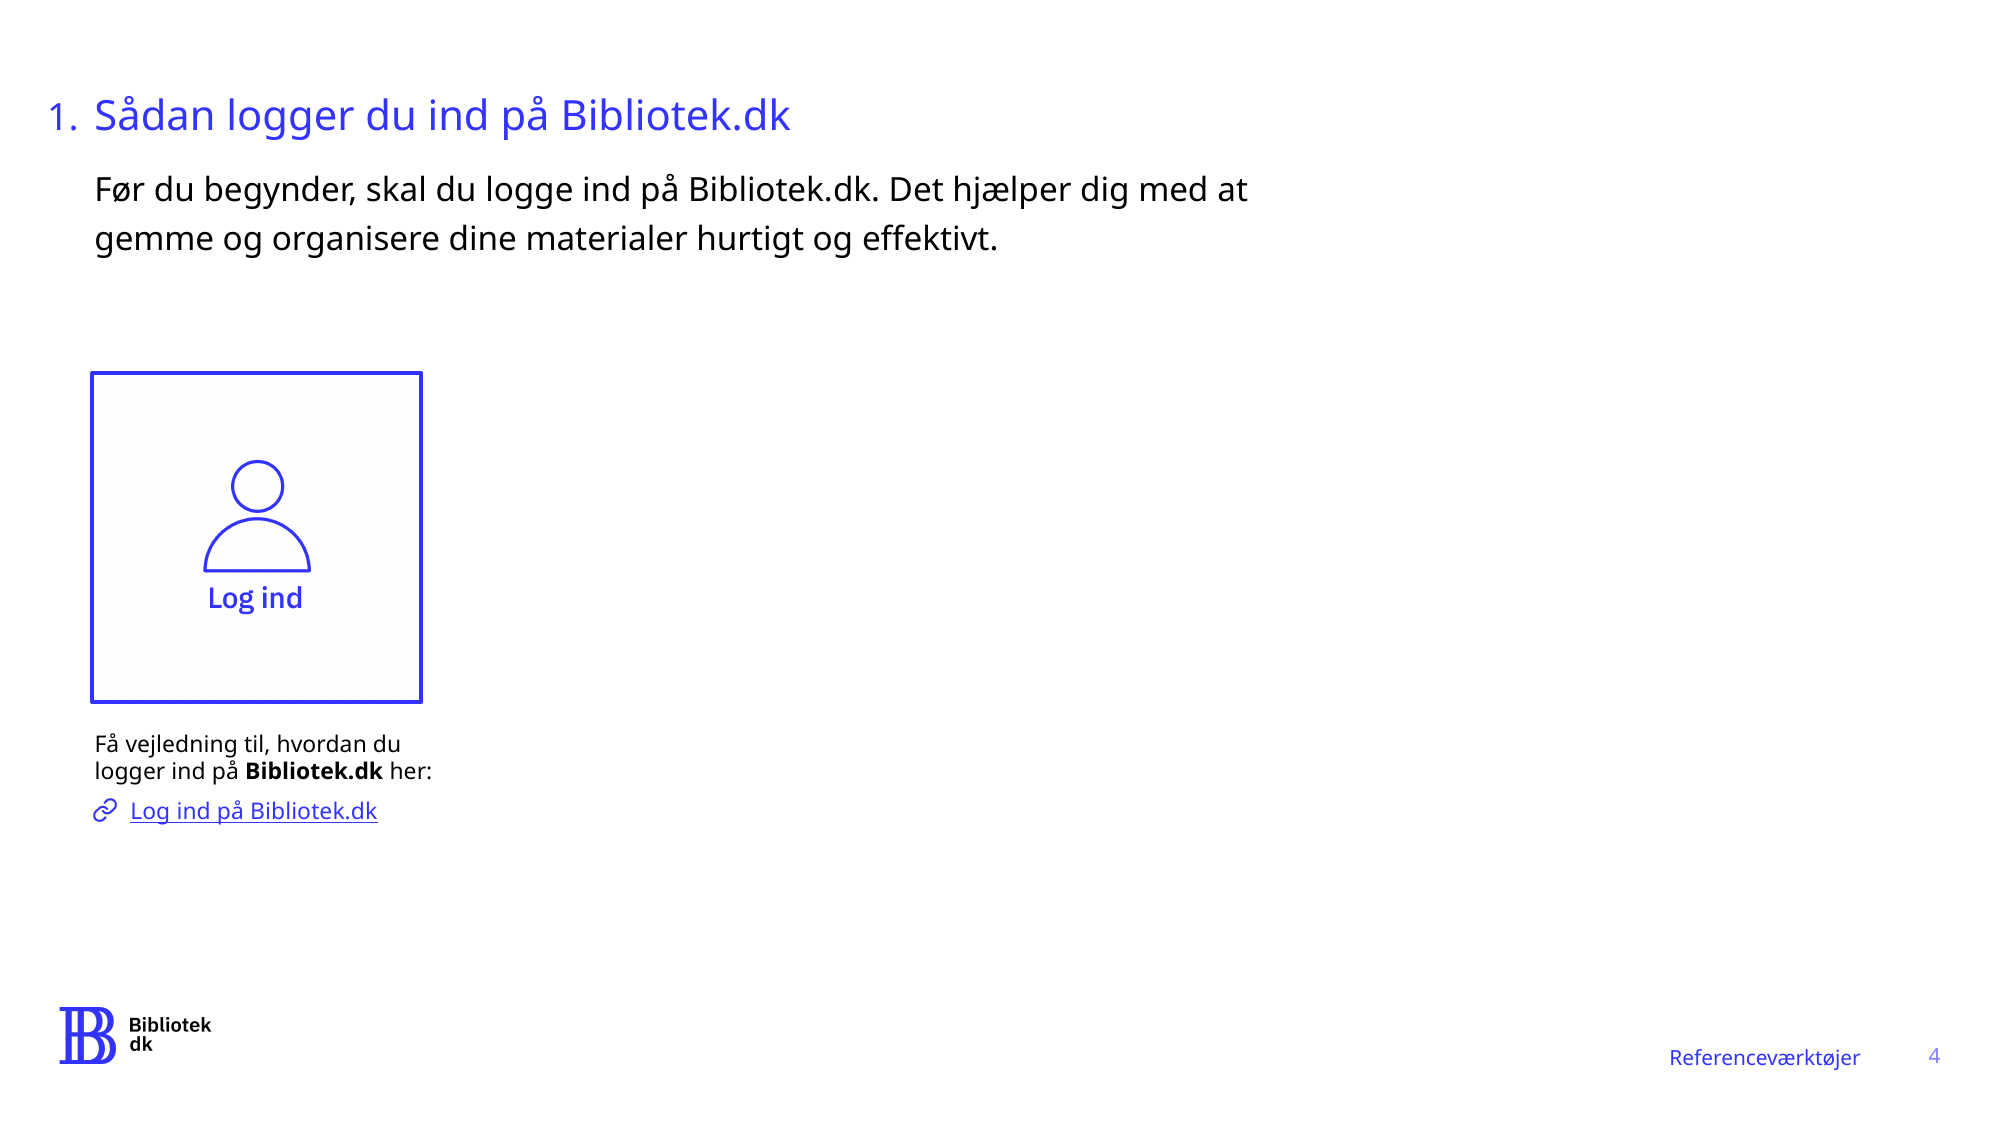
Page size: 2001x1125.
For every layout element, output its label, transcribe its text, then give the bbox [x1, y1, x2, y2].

text_box Sådan logger du ind på Bibliotek.dk Før du begynder, skal du logge ind på Bibliotek.dk. Det hjælper dig med at gemme og organisere dine materialer hurtigt og effektivt. [94, 94, 1342, 315]
slide_number 4 [1505, 1026, 1956, 1087]
picture [83, 787, 128, 832]
picture [93, 374, 420, 701]
text_box 1. [32, 85, 94, 146]
text_box Få vejledning til, hvordan du logger ind på Bibliotek.dk her: Log ind på Bibliotek.dk [94, 729, 810, 825]
picture [59, 1007, 212, 1064]
